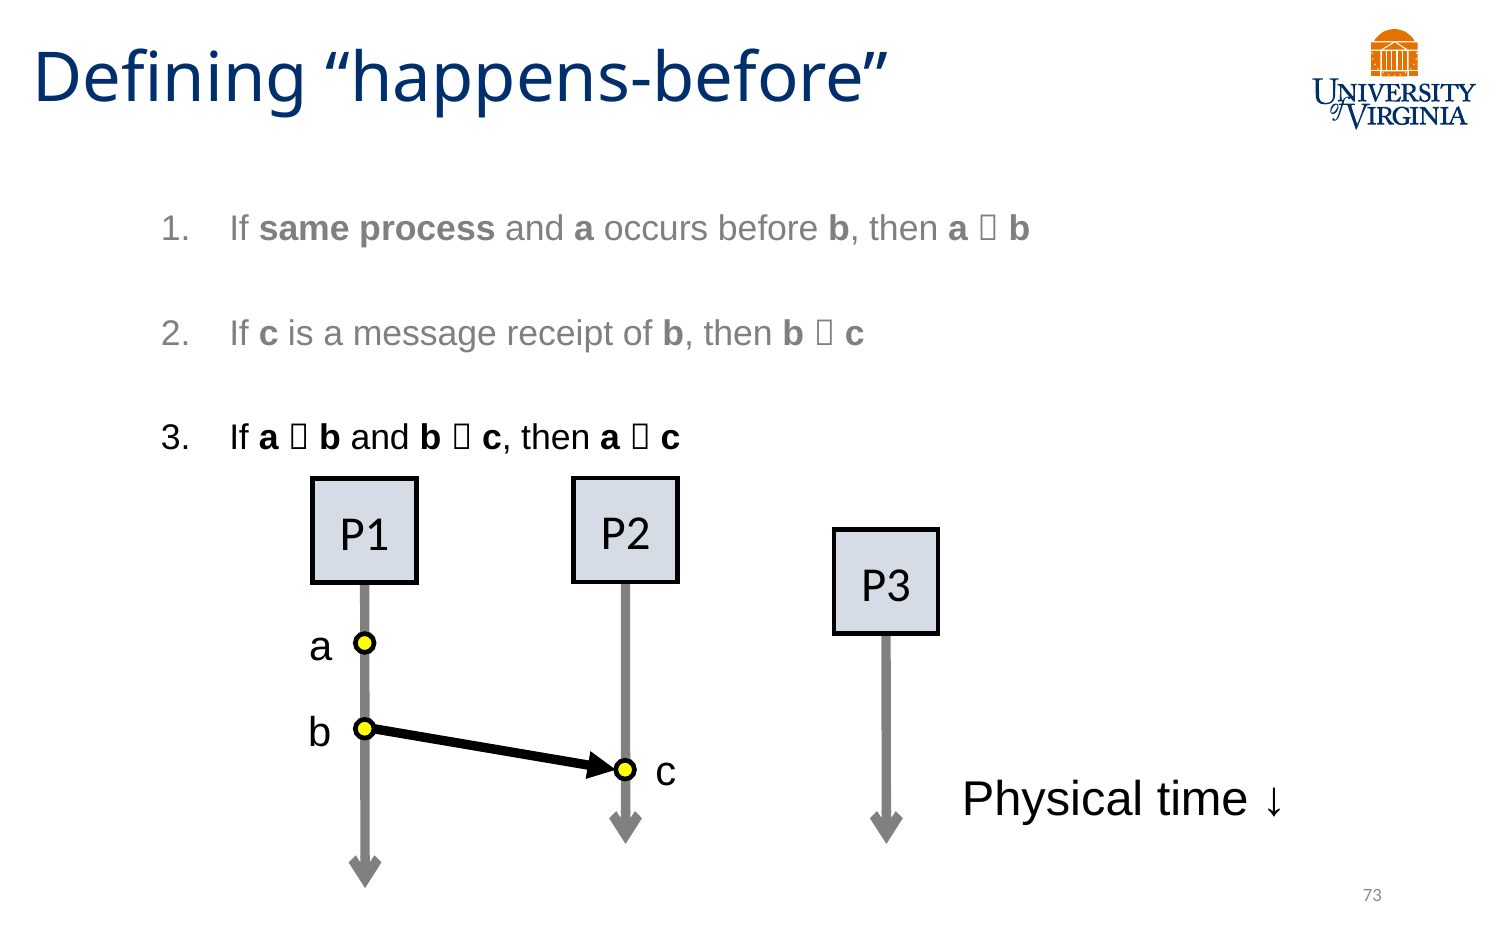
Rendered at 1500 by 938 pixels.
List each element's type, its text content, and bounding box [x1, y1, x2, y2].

text_box b [293, 697, 347, 762]
title Defining “happens-before” [17, 14, 1297, 145]
text_box P2 [573, 478, 678, 582]
slide_number 73 [1059, 868, 1397, 919]
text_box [374, 728, 692, 802]
text_box [365, 718, 374, 739]
text_box Physical time ↓ [947, 759, 1302, 833]
text_box [354, 633, 364, 653]
text_box [365, 633, 375, 653]
text_box a [294, 611, 348, 677]
text_box [354, 718, 364, 739]
list If same process and a occurs before b, then a  b If c is a message receipt of b, then b  c If a  b and b  c, then a  c [145, 197, 1344, 465]
text_box P3 [834, 529, 939, 634]
text_box P1 [312, 478, 417, 583]
